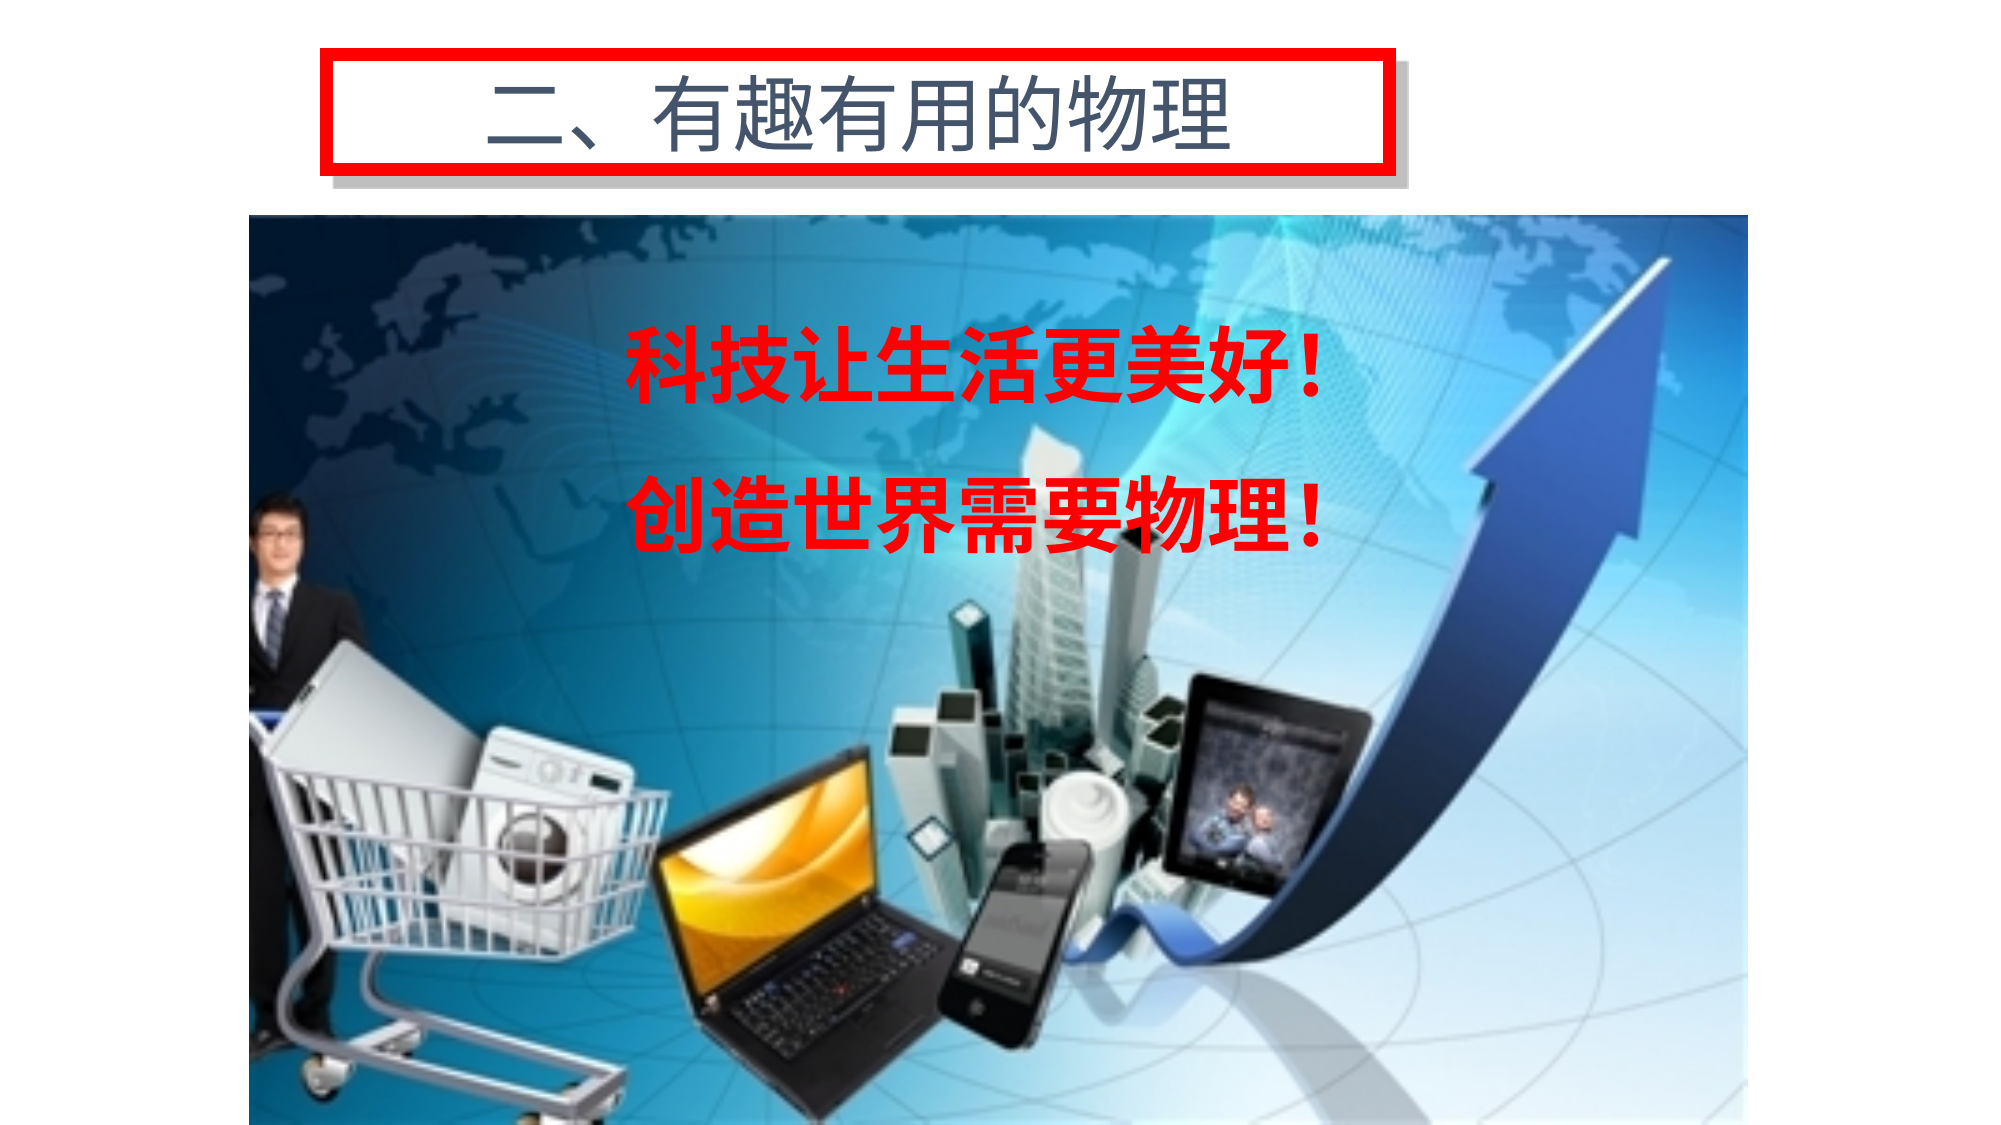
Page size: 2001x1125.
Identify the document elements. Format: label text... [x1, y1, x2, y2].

text_box 二、有趣有用的物理 [326, 54, 1390, 170]
picture [425, 1121, 438, 1125]
picture [249, 215, 1748, 1125]
